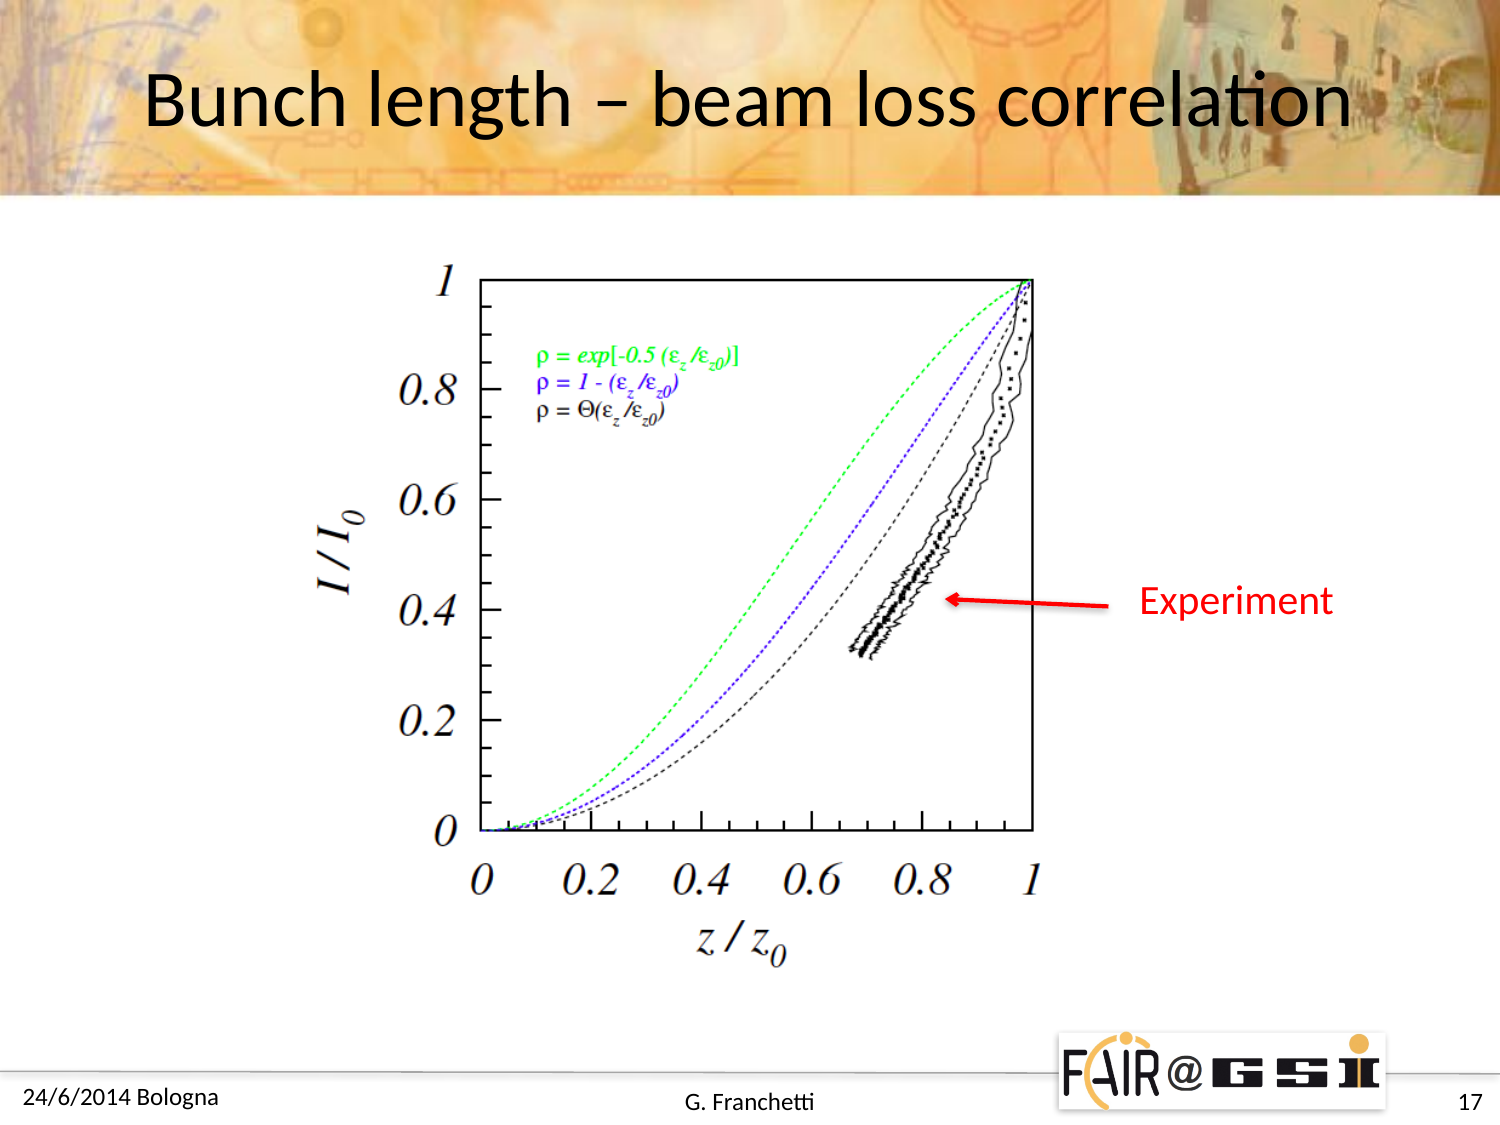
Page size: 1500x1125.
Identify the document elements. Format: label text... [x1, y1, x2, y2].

footer G. Franchetti [512, 1070, 988, 1125]
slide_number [7, 1065, 391, 1125]
text_box Experiment [1124, 565, 1350, 631]
picture [0, 0, 1500, 1005]
title Bunch length – beam loss correlation [75, 0, 1425, 188]
picture [1058, 1030, 1386, 1112]
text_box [944, 598, 1109, 607]
slide_number 17 [1148, 1070, 1499, 1125]
